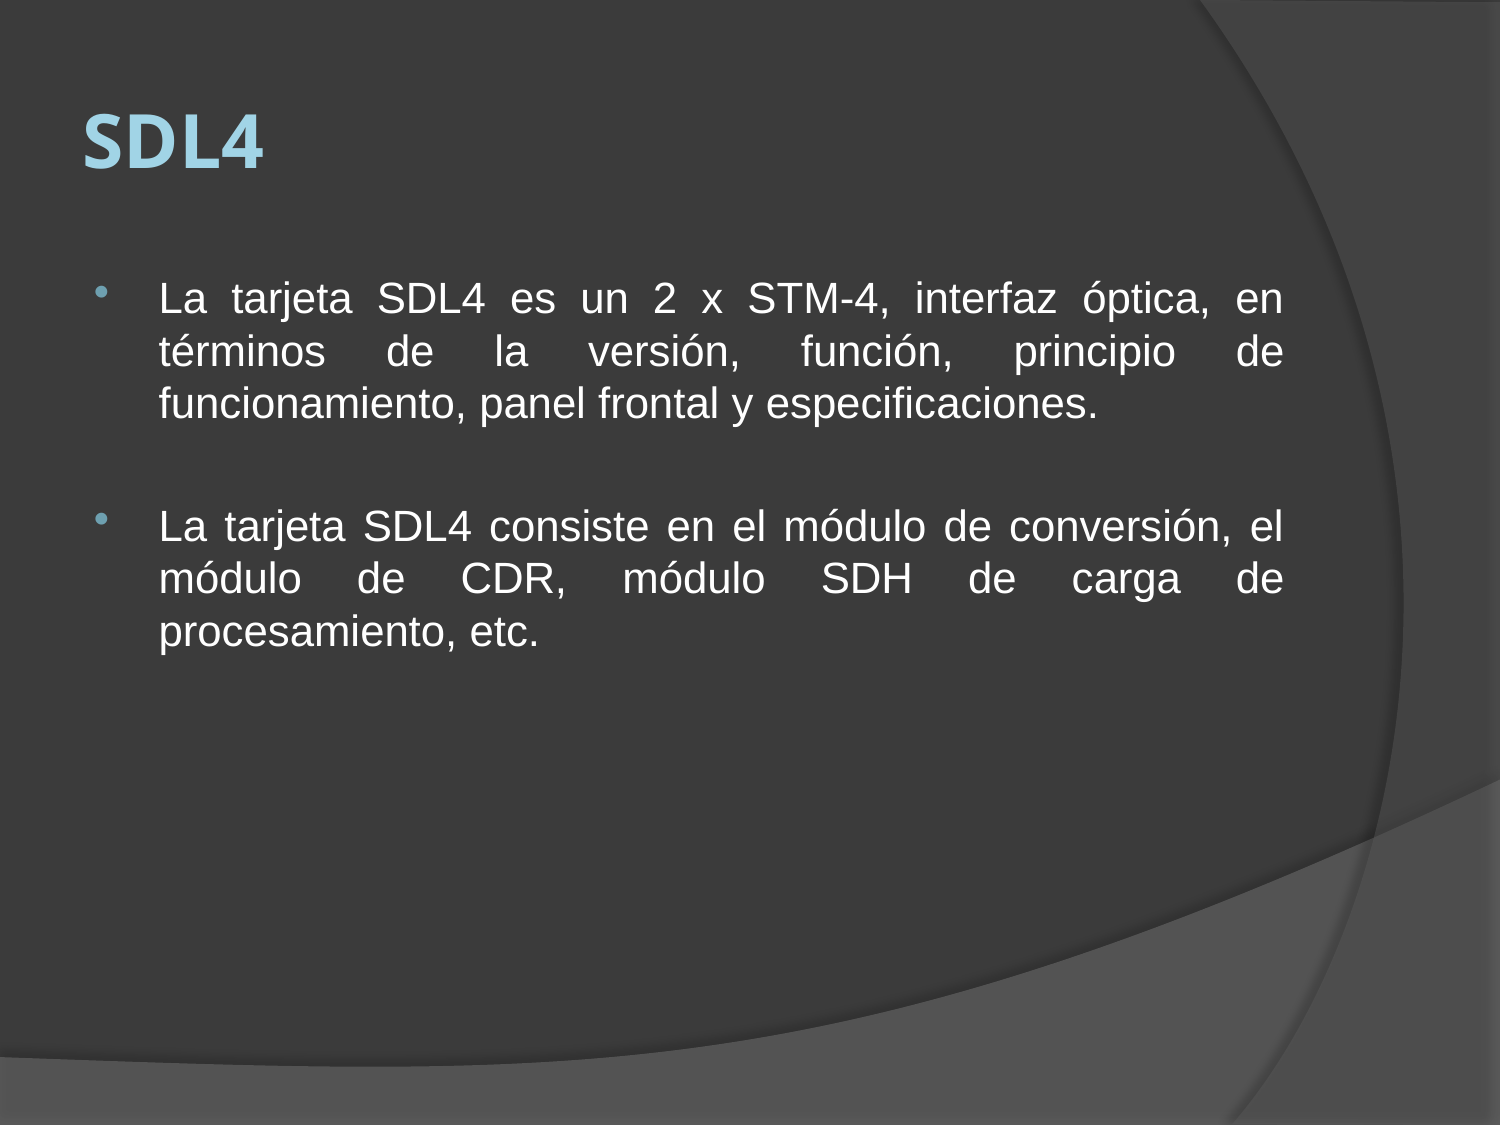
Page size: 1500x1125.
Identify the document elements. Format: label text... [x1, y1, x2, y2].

title SDL4 [75, 45, 1300, 233]
list La tarjeta SDL4 es un 2 x STM-4, interfaz óptica, en términos de la versión, función, principio de funcionamiento, panel frontal y especificaciones. La tarjeta SDL4 consiste en el módulo de conversión, el módulo de CDR, módulo SDH de carga de procesamiento, etc. [75, 262, 1300, 1005]
